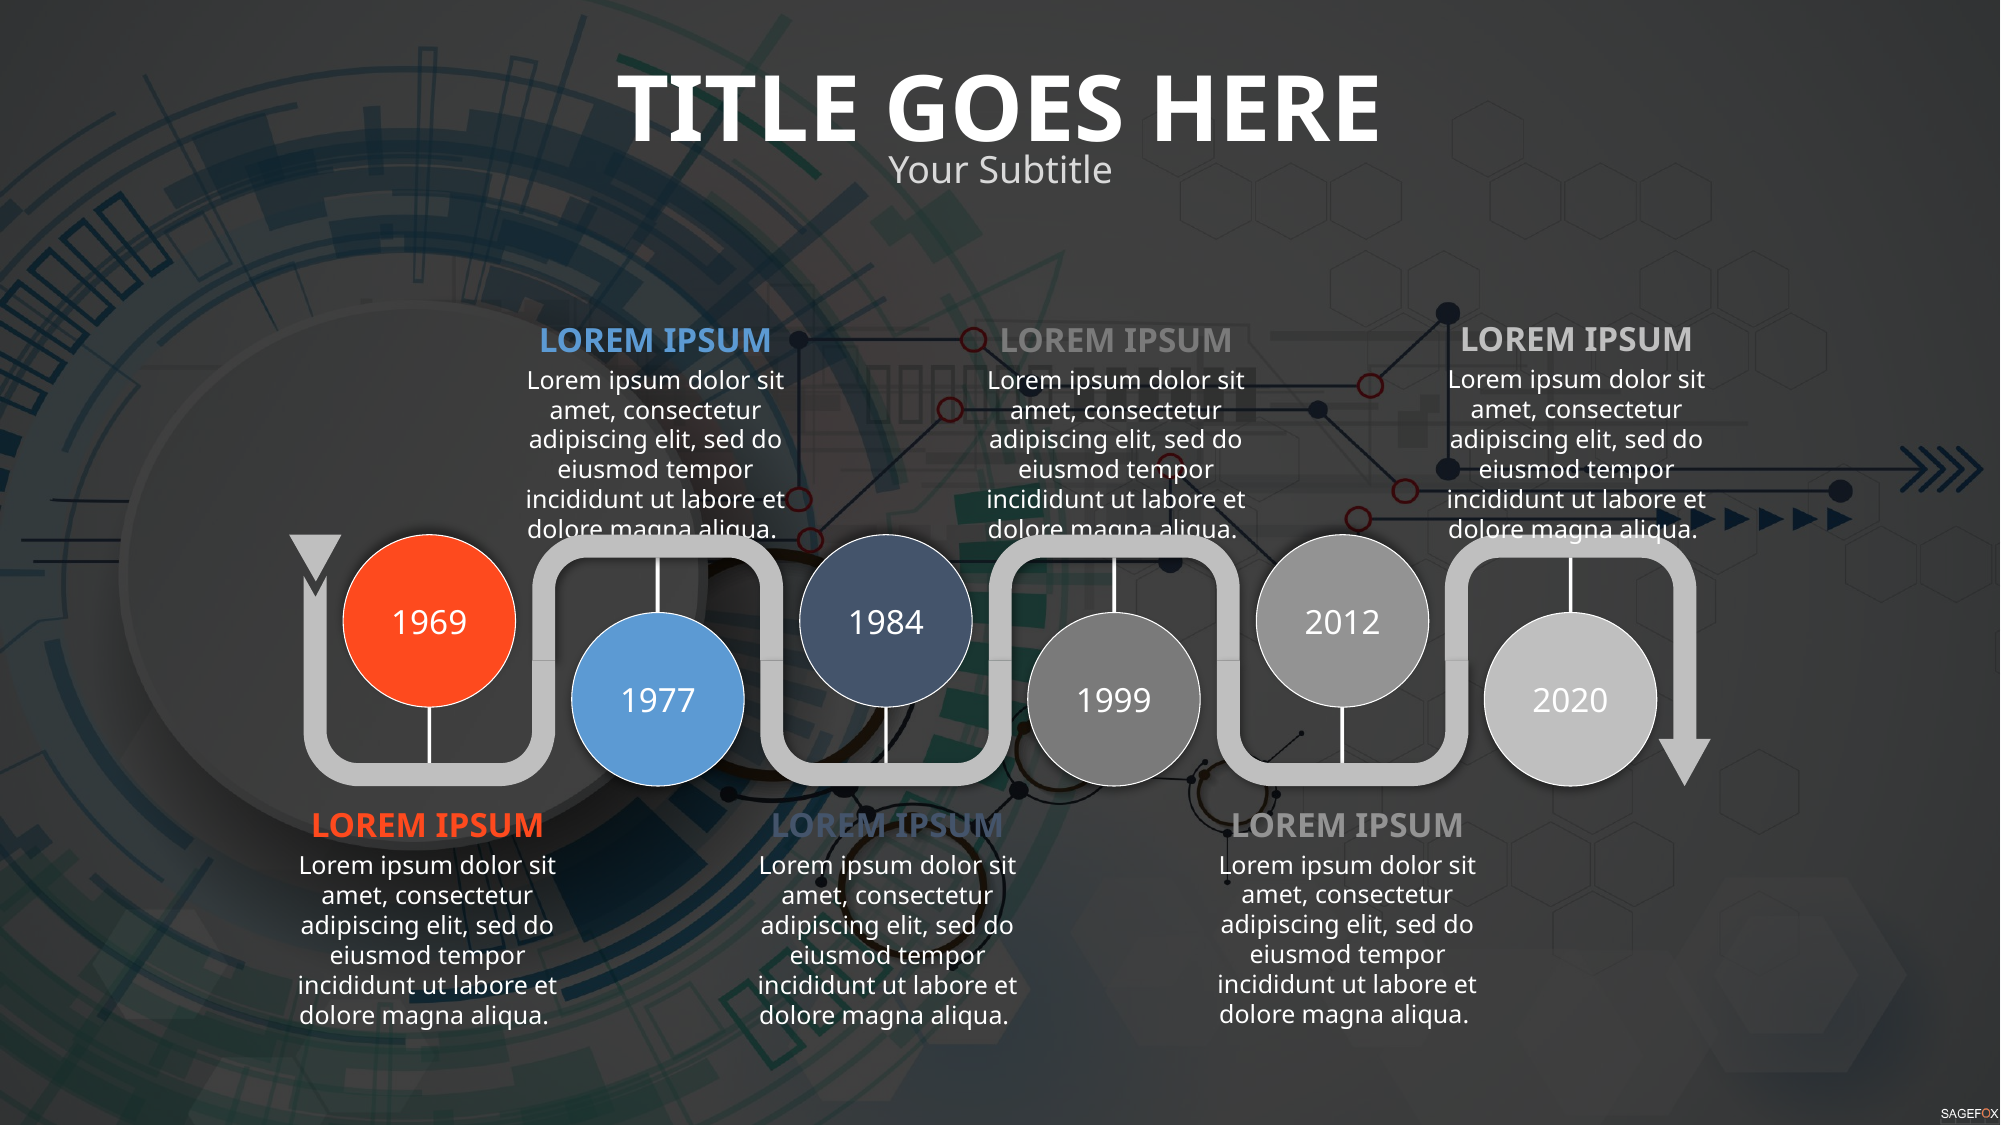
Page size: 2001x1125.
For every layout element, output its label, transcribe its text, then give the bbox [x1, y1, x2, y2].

text_box [884, 708, 888, 760]
text_box [1340, 708, 1345, 760]
text_box [988, 534, 1240, 660]
picture [0, 0, 2001, 1125]
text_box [548, 42, 1452, 199]
text_box 2012 [1256, 534, 1429, 708]
text_box [760, 660, 1012, 787]
text_box 1984 [799, 534, 973, 708]
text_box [1444, 534, 1711, 787]
text_box LOREM IPSUM Lorem ipsum dolor sit amet, consectetur adipiscing elit, sed do eiusmod tempor incididunt ut labore et dolore magna aliqua. [485, 311, 826, 552]
text_box [655, 569, 660, 612]
text_box LOREM IPSUM Lorem ipsum dolor sit amet, consectetur adipiscing elit, sed do eiusmod tempor incididunt ut labore et dolore magna aliqua. [1406, 311, 1747, 551]
text_box [1216, 660, 1444, 787]
text_box LOREM IPSUM Lorem ipsum dolor sit amet, consectetur adipiscing elit, sed do eiusmod tempor incididunt ut labore et dolore magna aliqua. [946, 311, 1287, 552]
text_box LOREM IPSUM Lorem ipsum dolor sit amet, consectetur adipiscing elit, sed do eiusmod tempor incididunt ut labore et dolore magna aliqua. [717, 797, 1058, 1037]
text_box 1999 [1027, 612, 1201, 787]
text_box 1977 [571, 612, 745, 787]
text_box LOREM IPSUM Lorem ipsum dolor sit amet, consectetur adipiscing elit, sed do eiusmod tempor incididunt ut labore et dolore magna aliqua. [257, 797, 598, 1037]
text_box [1112, 569, 1117, 612]
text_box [289, 534, 555, 787]
text_box LOREM IPSUM Lorem ipsum dolor sit amet, consectetur adipiscing elit, sed do eiusmod tempor incididunt ut labore et dolore magna aliqua. [1177, 796, 1518, 1037]
text_box [555, 534, 784, 660]
